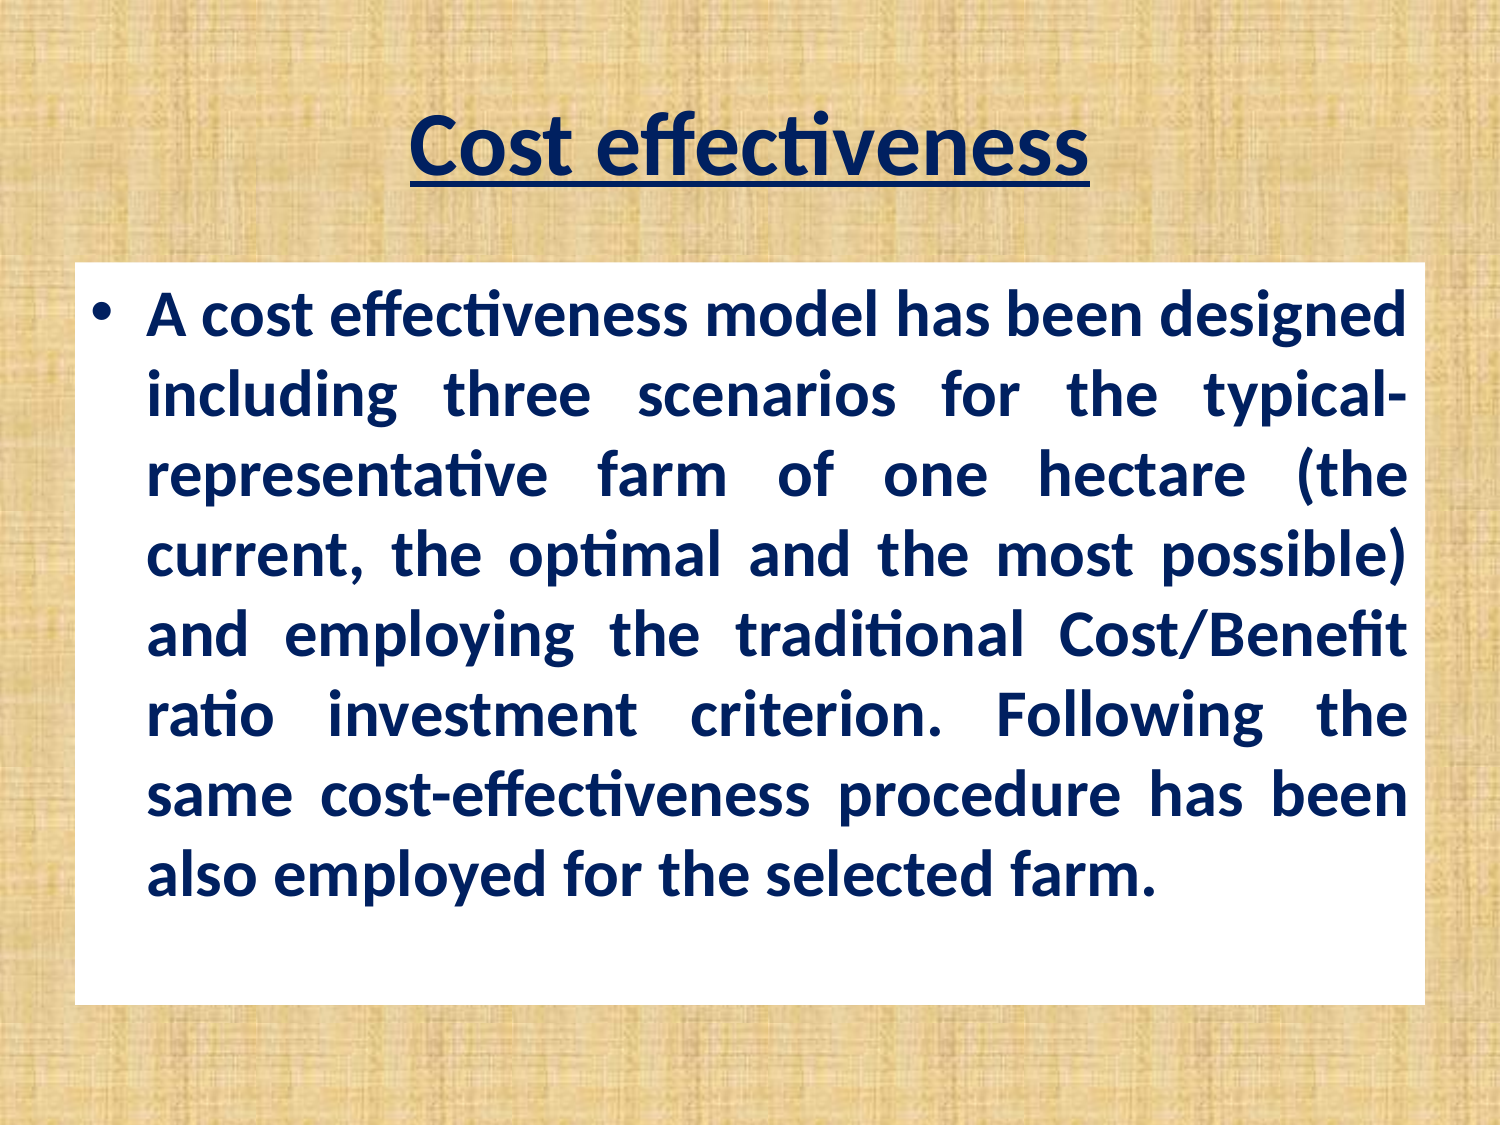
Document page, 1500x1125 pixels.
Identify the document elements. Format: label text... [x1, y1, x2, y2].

list A cost effectiveness model has been designed including three scenarios for the typical-representative farm of one hectare (the current, the optimal and the most possible) and employing the traditional Cost/Benefit ratio investment criterion. Following the same cost-effectiveness procedure has been also employed for the selected farm. [75, 262, 1425, 1005]
title Cost effectiveness [75, 45, 1425, 233]
picture [0, 0, 1500, 1125]
